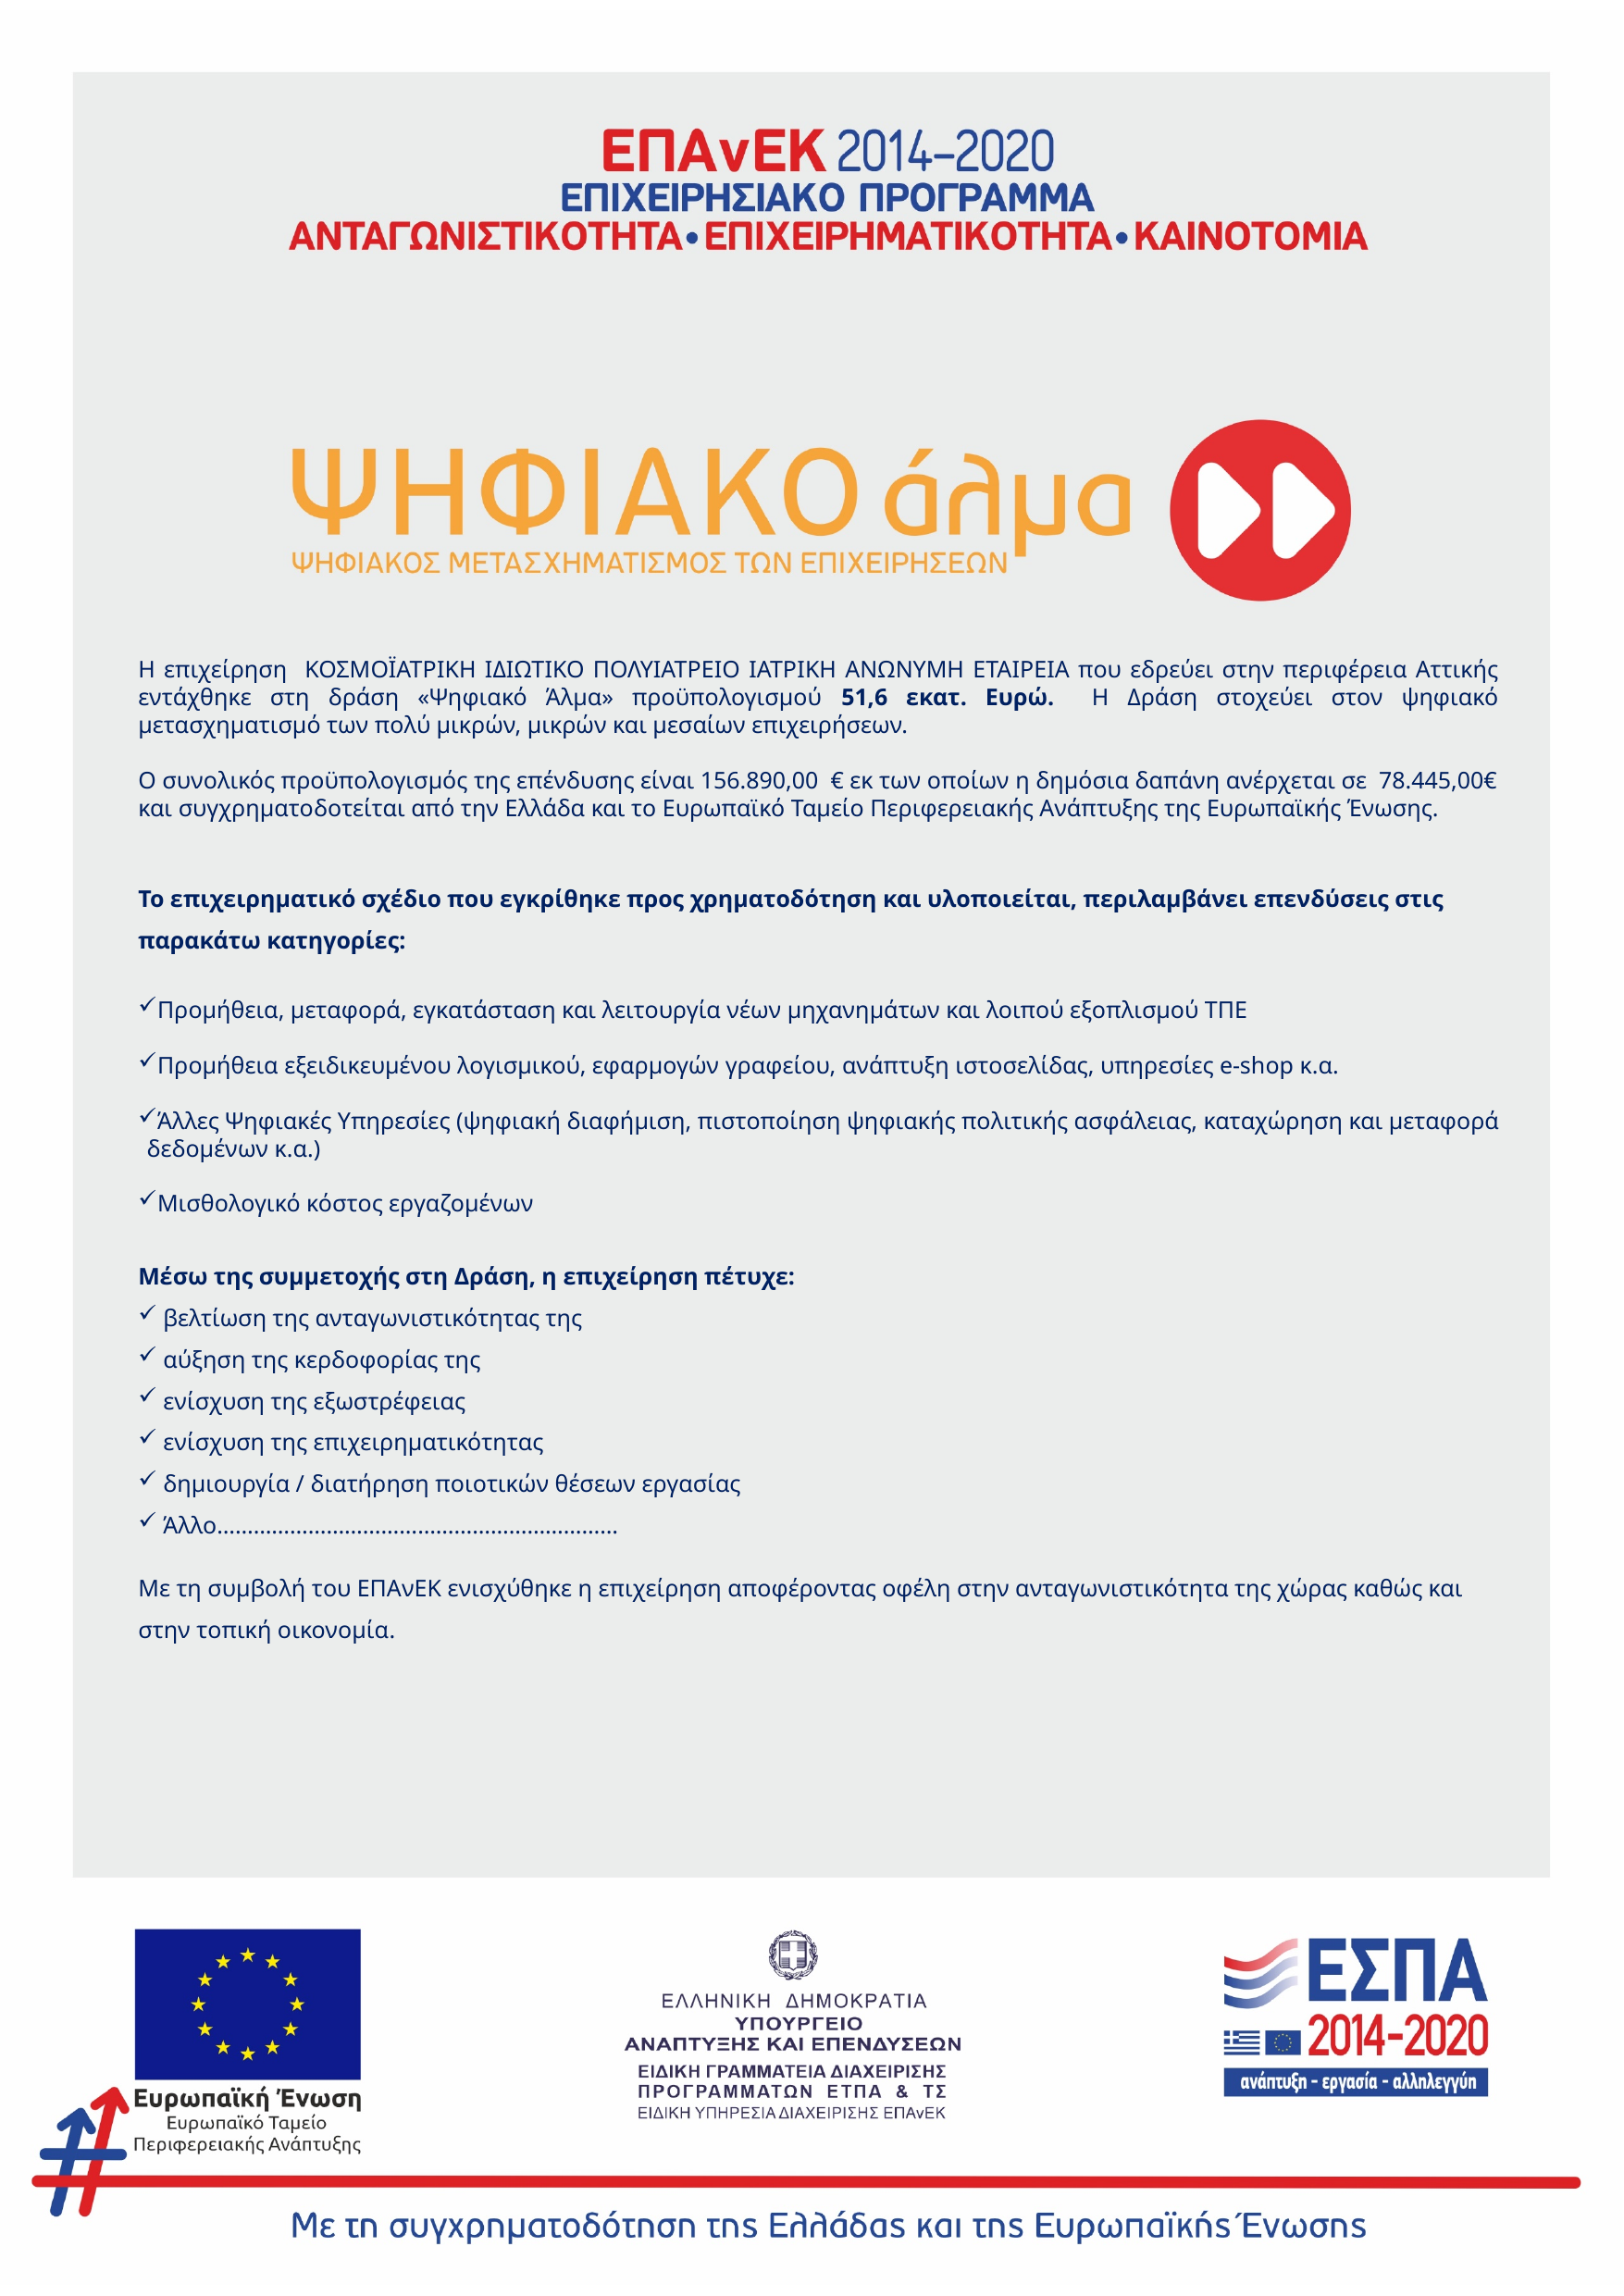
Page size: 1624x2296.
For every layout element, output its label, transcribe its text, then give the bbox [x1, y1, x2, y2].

text_box Η επιχείρηση ΚΟΣΜΟΪΑΤΡIΚΗ IΔIΩΤIΚΟ ΠΟΛΥΙΑΤΡΕΙΟ IΑΤΡIΚΗ ΑΝΩΝΥΜΗ ΕΤΑIΡΕIΑ που εδρεύει στην περιφέρεια Αττικής εντάχθηκε στη δράση «Ψηφιακό Άλμα» προϋπολογισμού 51,6 εκατ. Ευρώ. Η Δράση στοχεύει στον ψηφιακό μετασχηματισμό των πολύ μικρών, μικρών και μεσαίων επιχειρήσεων. Ο συνολικός προϋπολογισμός της επένδυσης είναι 156.890,00 € εκ των οποίων η δημόσια δαπάνη ανέρχεται σε 78.445,00€ και συγχρηματοδοτείται από την Ελλάδα και το Ευρωπαϊκό Ταμείο Περιφερειακής Ανάπτυξης της Ευρωπαϊκής Ένωσης. [124, 648, 1513, 828]
text_box Το επιχειρηματικό σχέδιο που εγκρίθηκε προς χρηματοδότηση και υλοποιείται, περιλαμβάνει επενδύσεις στις παρακάτω κατηγορίες: Προμήθεια, μεταφορά, εγκατάσταση και λειτουργία νέων μηχανημάτων και λοιπού εξοπλισμού ΤΠΕ Προμήθεια εξειδικευμένου λογισμικού, εφαρμογών γραφείου, ανάπτυξη ιστοσελίδας, υπηρεσίες e-shop κ.α. Άλλες Ψηφιακές Υπηρεσίες (ψηφιακή διαφήμιση, πιστοποίηση ψηφιακής πολιτικής ασφάλειας, καταχώρηση και μεταφορά δεδομένων κ.α.) Μισθολογικό κόστος εργαζομένων Μέσω της συμμετοχής στη Δράση, η επιχείρηση πέτυχε: βελτίωση της ανταγωνιστικότητας της αύξηση της κερδοφορίας της ενίσχυση της εξωστρέφειας ενίσχυση της επιχειρηματικότητας δημιουργία / διατήρηση ποιοτικών θέσεων εργασίας Άλλο………………………………………………………… Με τη συμβολή του ΕΠΑνΕΚ ενισχύθηκε η επιχείρηση αποφέροντας οφέλη στην ανταγωνιστικότητα της χώρας καθώς και στην τοπική οικονομία. [124, 863, 1524, 1678]
picture [0, 10, 1624, 2285]
